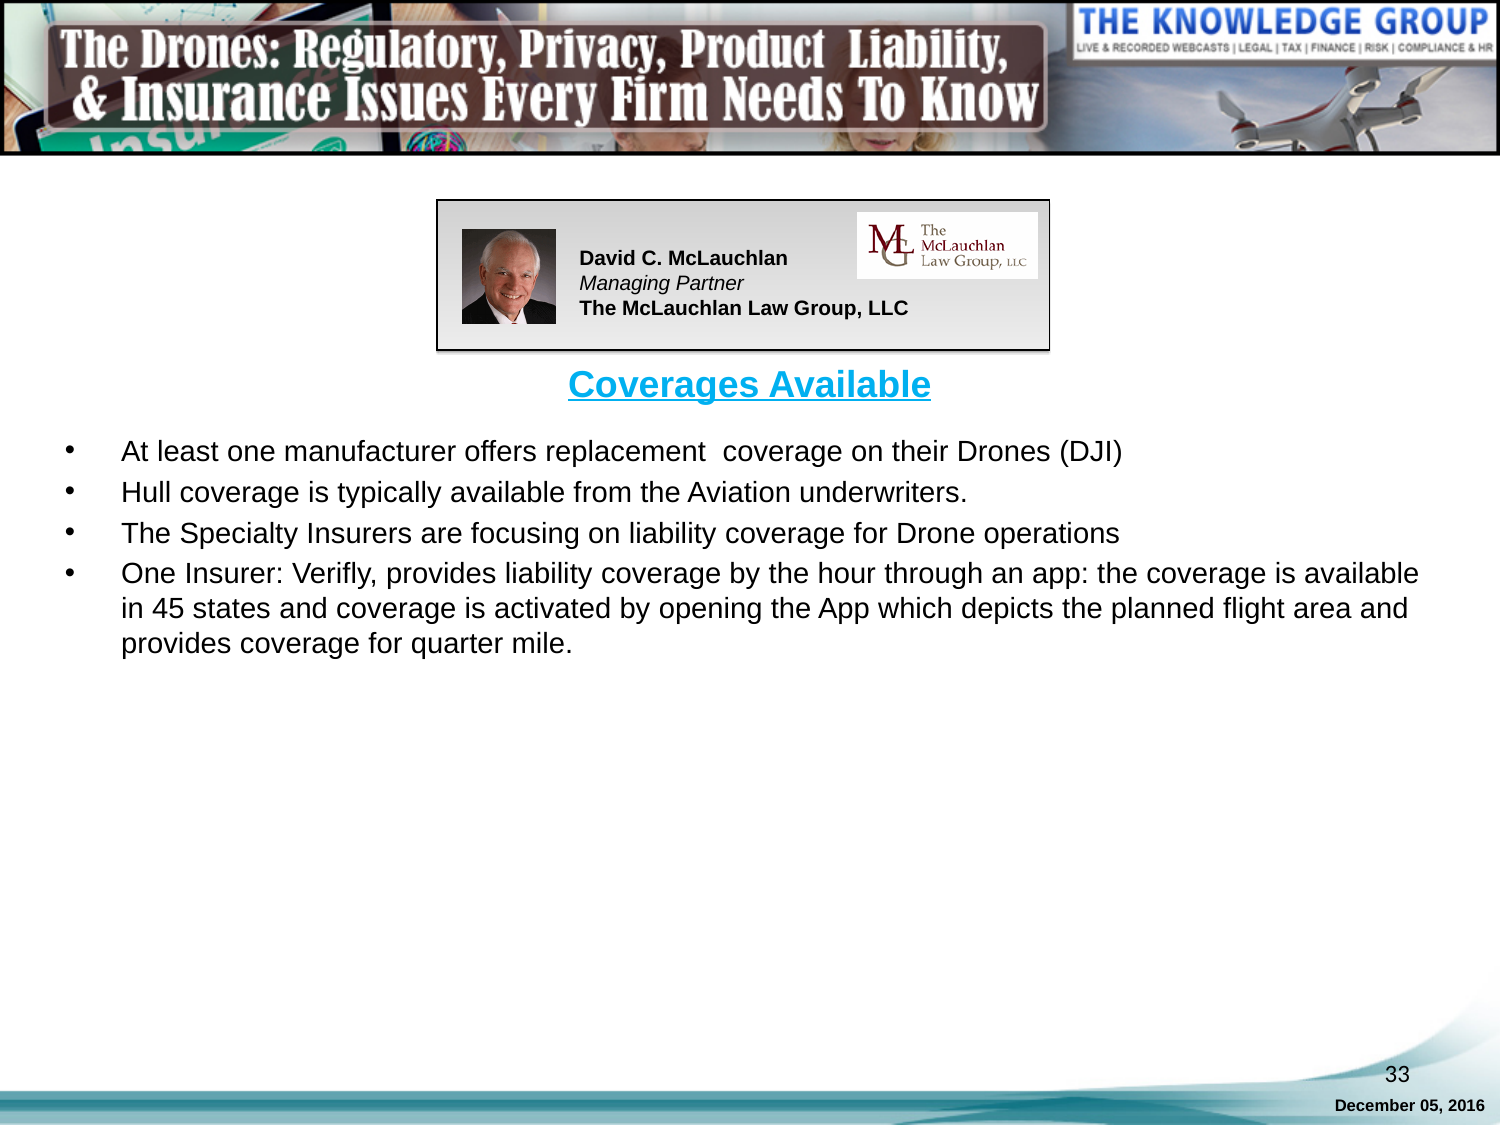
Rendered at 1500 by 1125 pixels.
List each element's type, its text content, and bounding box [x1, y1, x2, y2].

text_box Coverages Available [0, 352, 1500, 412]
picture [0, 412, 1500, 1125]
picture [0, 0, 1500, 352]
text_box December 05, 2016 [1100, 1087, 1500, 1123]
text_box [436, 199, 1050, 351]
text_box At least one manufacturer offers replacement coverage on their Drones (DJI) Hull coverage is typically available from the Aviation underwriters. The Specialty Insurers are focusing on liability coverage for Drone operations One Insurer: Verifly, provides liability coverage by the hour through an app: the coverage is available in 45 states and coverage is activated by opening the App which depicts the planned flight area and provides coverage for quarter mile. [50, 425, 1450, 668]
slide_number 33 [1074, 1042, 1425, 1103]
